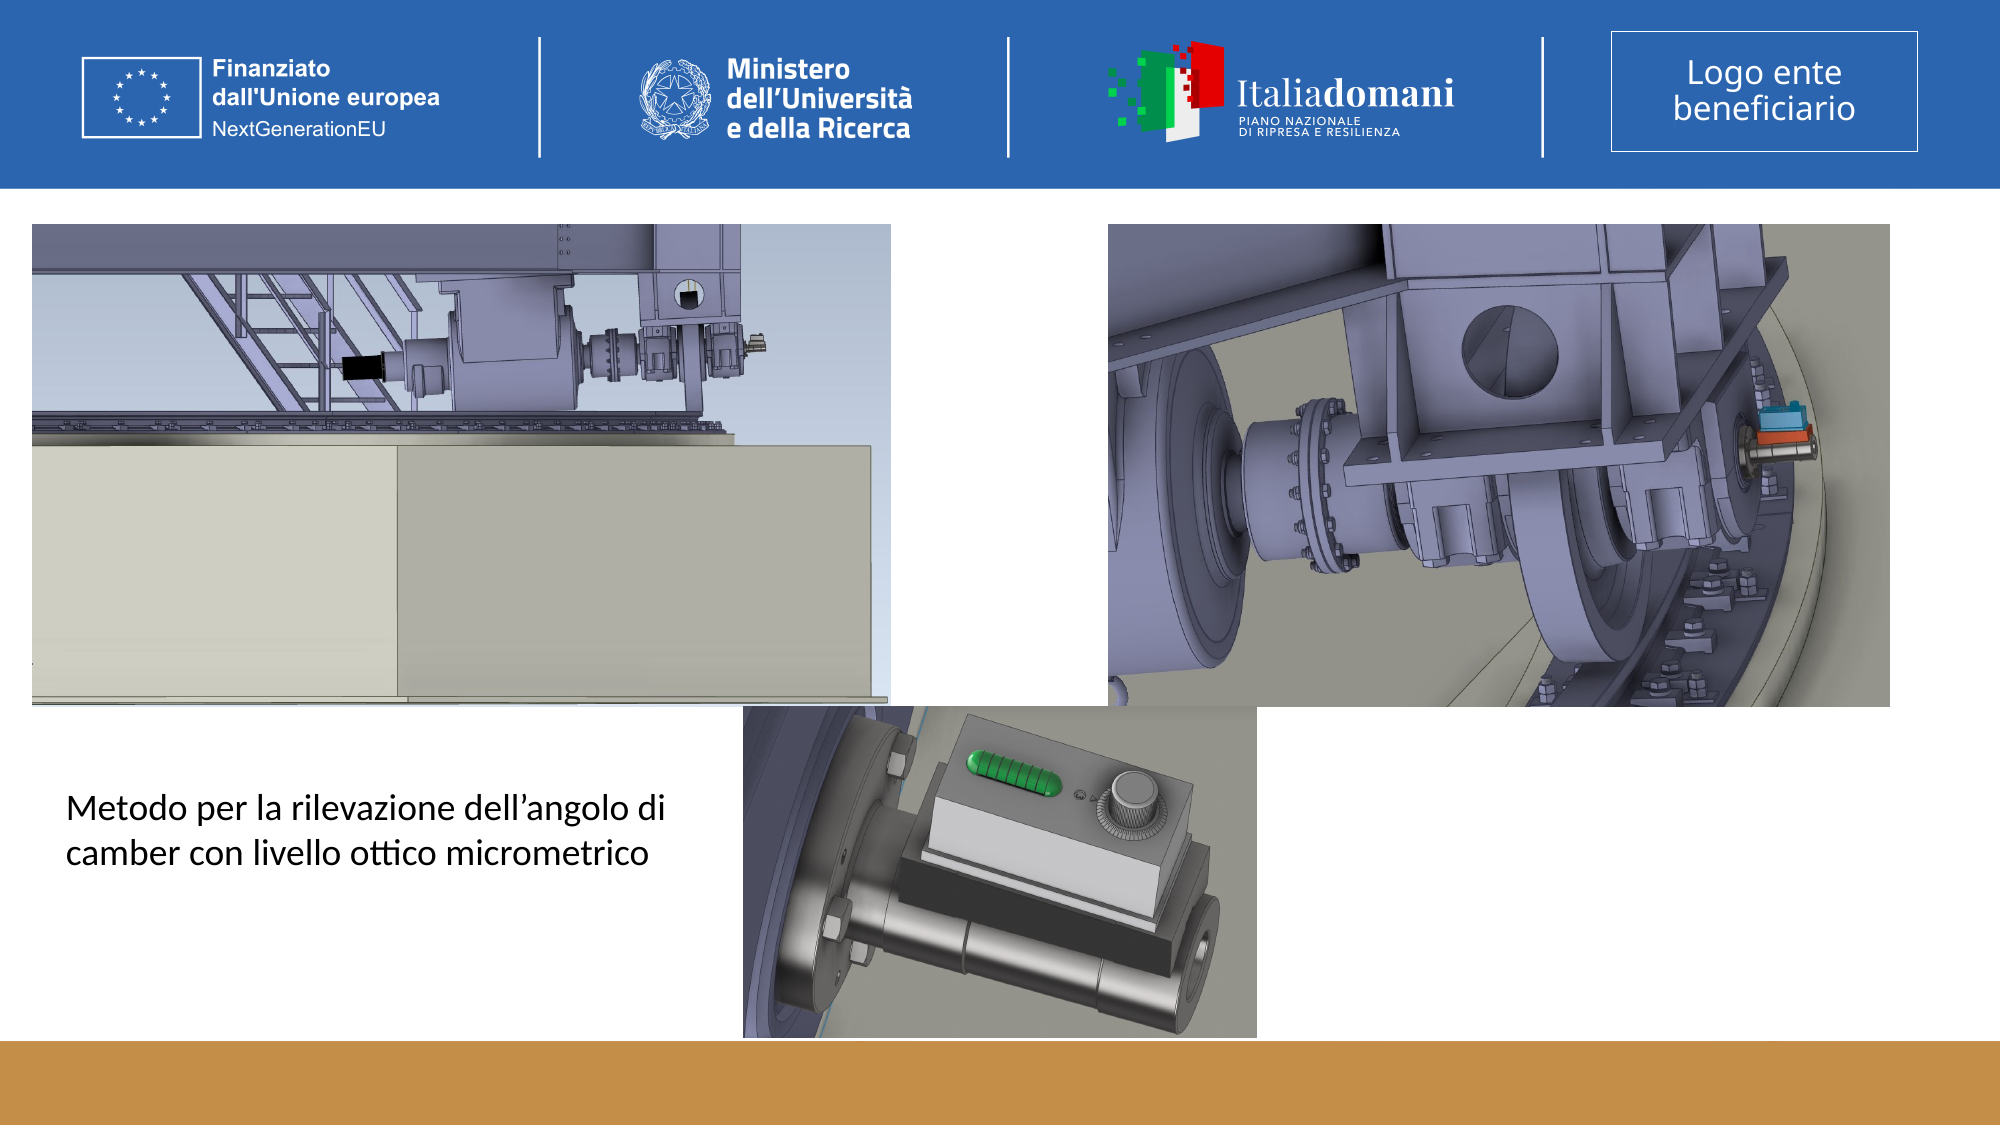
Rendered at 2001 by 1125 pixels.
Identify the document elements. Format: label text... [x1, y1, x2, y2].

picture [0, 0, 2000, 196]
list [32, 224, 891, 707]
picture [0, 1041, 2000, 1125]
text_box Metodo per la rilevazione dell’angolo di camber con livello ottico micrometrico [51, 775, 691, 881]
picture [742, 224, 1890, 1038]
